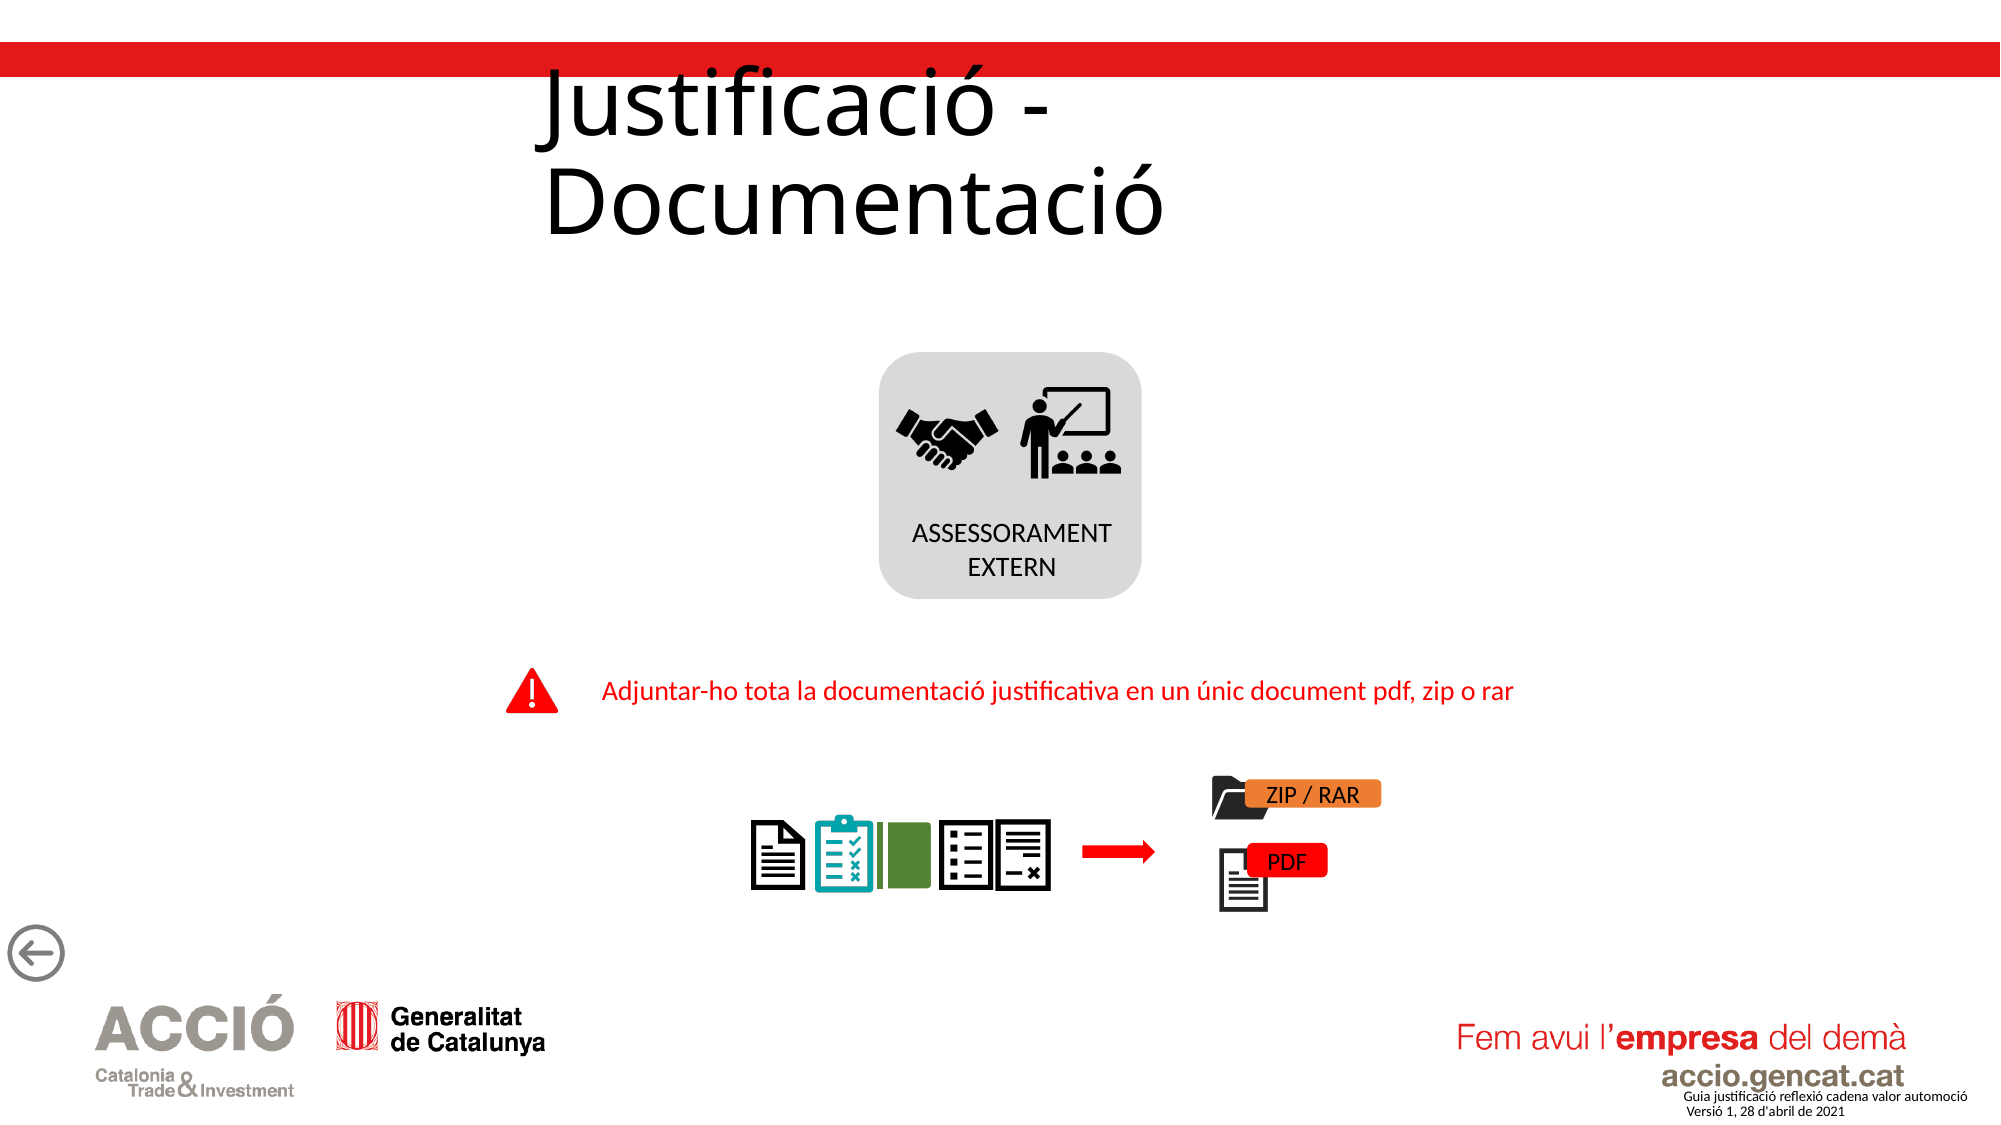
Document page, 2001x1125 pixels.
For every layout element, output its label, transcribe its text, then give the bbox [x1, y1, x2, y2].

text_box [891, 589, 1129, 601]
picture [1458, 1023, 1906, 1056]
text_box [1080, 834, 1159, 870]
picture [1014, 375, 1128, 489]
text_box ASSESSORAMENT EXTERN [874, 506, 1150, 589]
title Justificació - Documentació [527, 66, 1574, 245]
text_box ZIP / RAR [1281, 778, 1383, 809]
text_box [877, 351, 1143, 506]
picture [1661, 1060, 1904, 1093]
text_box Adjuntar-ho tota la documentació justificativa en un únic document pdf, zip o rar [587, 665, 1571, 714]
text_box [877, 821, 924, 890]
text_box PDF [1252, 841, 1329, 879]
picture [0, 42, 2000, 77]
picture [94, 994, 545, 1097]
picture [503, 662, 561, 719]
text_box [799, 807, 889, 900]
picture [890, 383, 1004, 496]
picture [924, 812, 1066, 898]
picture [1205, 760, 1281, 835]
picture [1206, 842, 1281, 918]
footer Guia justificació reflexió cadena valor automoció Versió 1, 28 d'abril de 2021 [1668, 1079, 2000, 1125]
picture [736, 813, 799, 898]
picture [0, 917, 72, 989]
